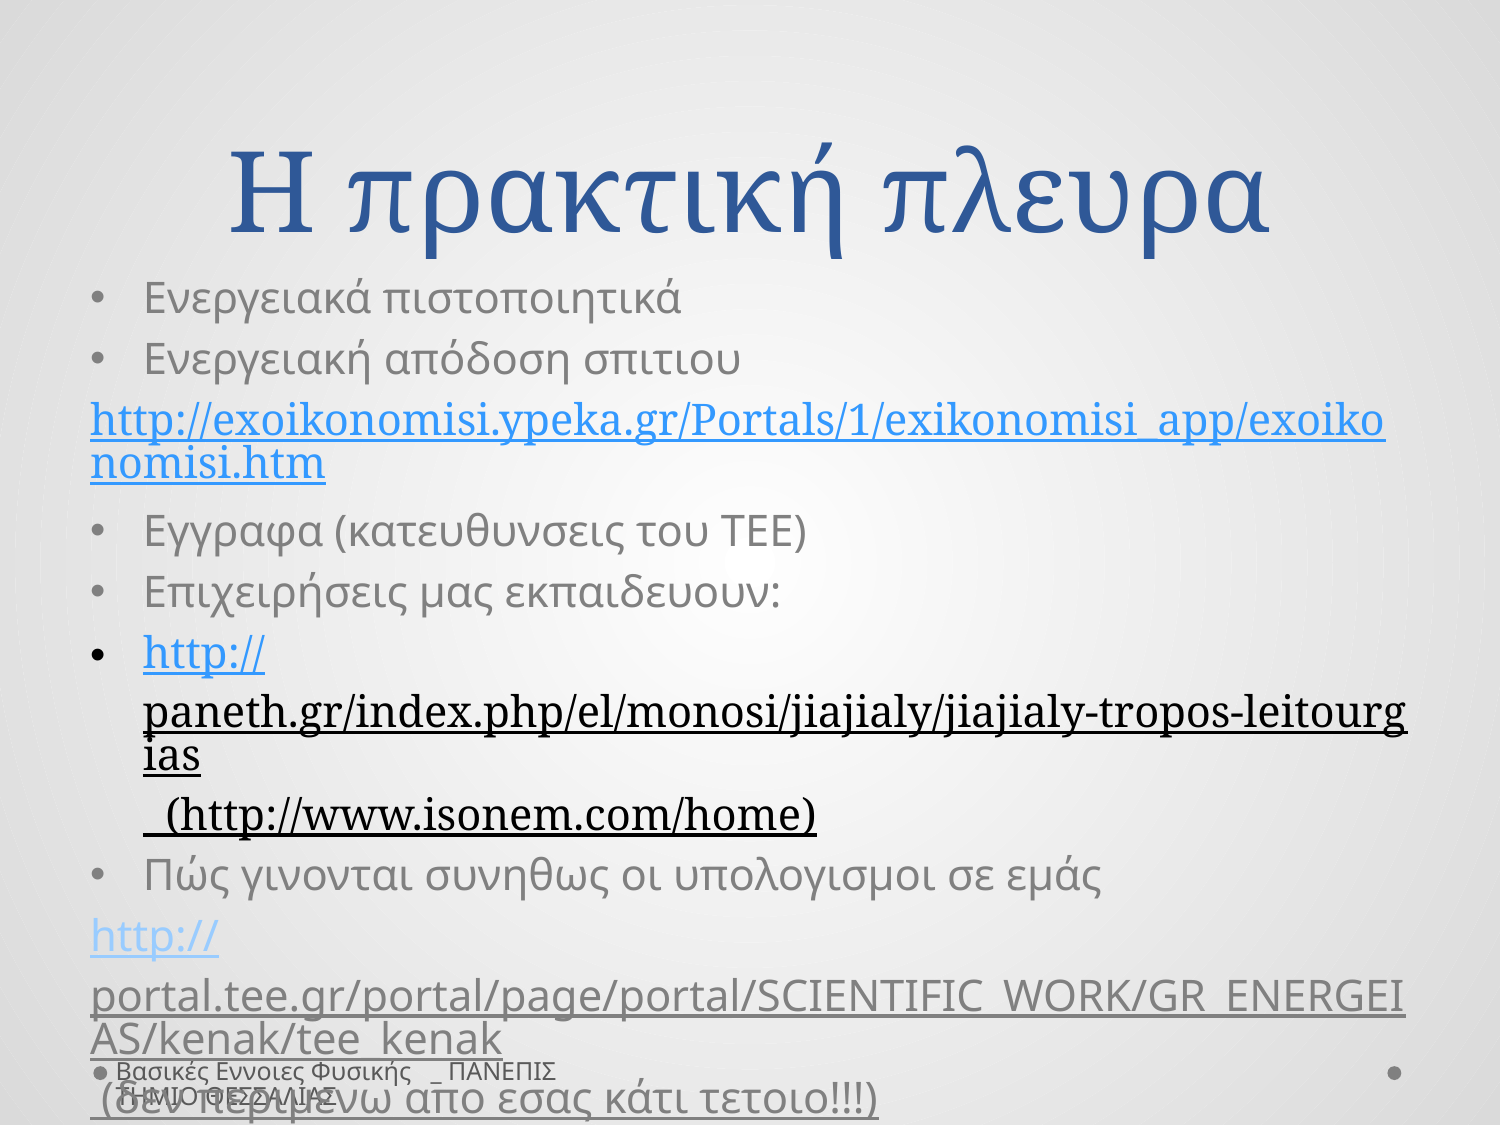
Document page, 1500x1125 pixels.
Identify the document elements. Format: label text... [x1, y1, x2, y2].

title Η πρακτική πλευρα [75, 0, 1425, 262]
list Ενεργειακά πιστοποιητικά Ενεργειακή απόδοση σπιτιου http://exoikonomisi.ypeka.gr/Portals/1/exikonomisi_app/exoikonomisi.htm Εγγραφα (κατευθυνσεις του ΤΕΕ) Επιχειρήσεις μας εκπαιδευουν: http://paneth.gr/index.php/el/monosi/jiajialy/jiajialy-tropos-leitourgias (http://www.isonem.com/home) Πώς γινονται συνηθως οι υπολογισμοι σε εμάς http://portal.tee.gr/portal/page/portal/SCIENTIFIC_WORK/GR_ENERGEIAS/kenak/tee_kenak (δεν περιμενω απο εσας κάτι τετοιο!!!) [75, 262, 1425, 1005]
footer Βασικές Εννοιες Φυσικής _ ΠΑΝΕΠΙΣΤΗΜΙΟ ΘΕΣΣΑΛΙΑΣ [108, 1042, 576, 1103]
